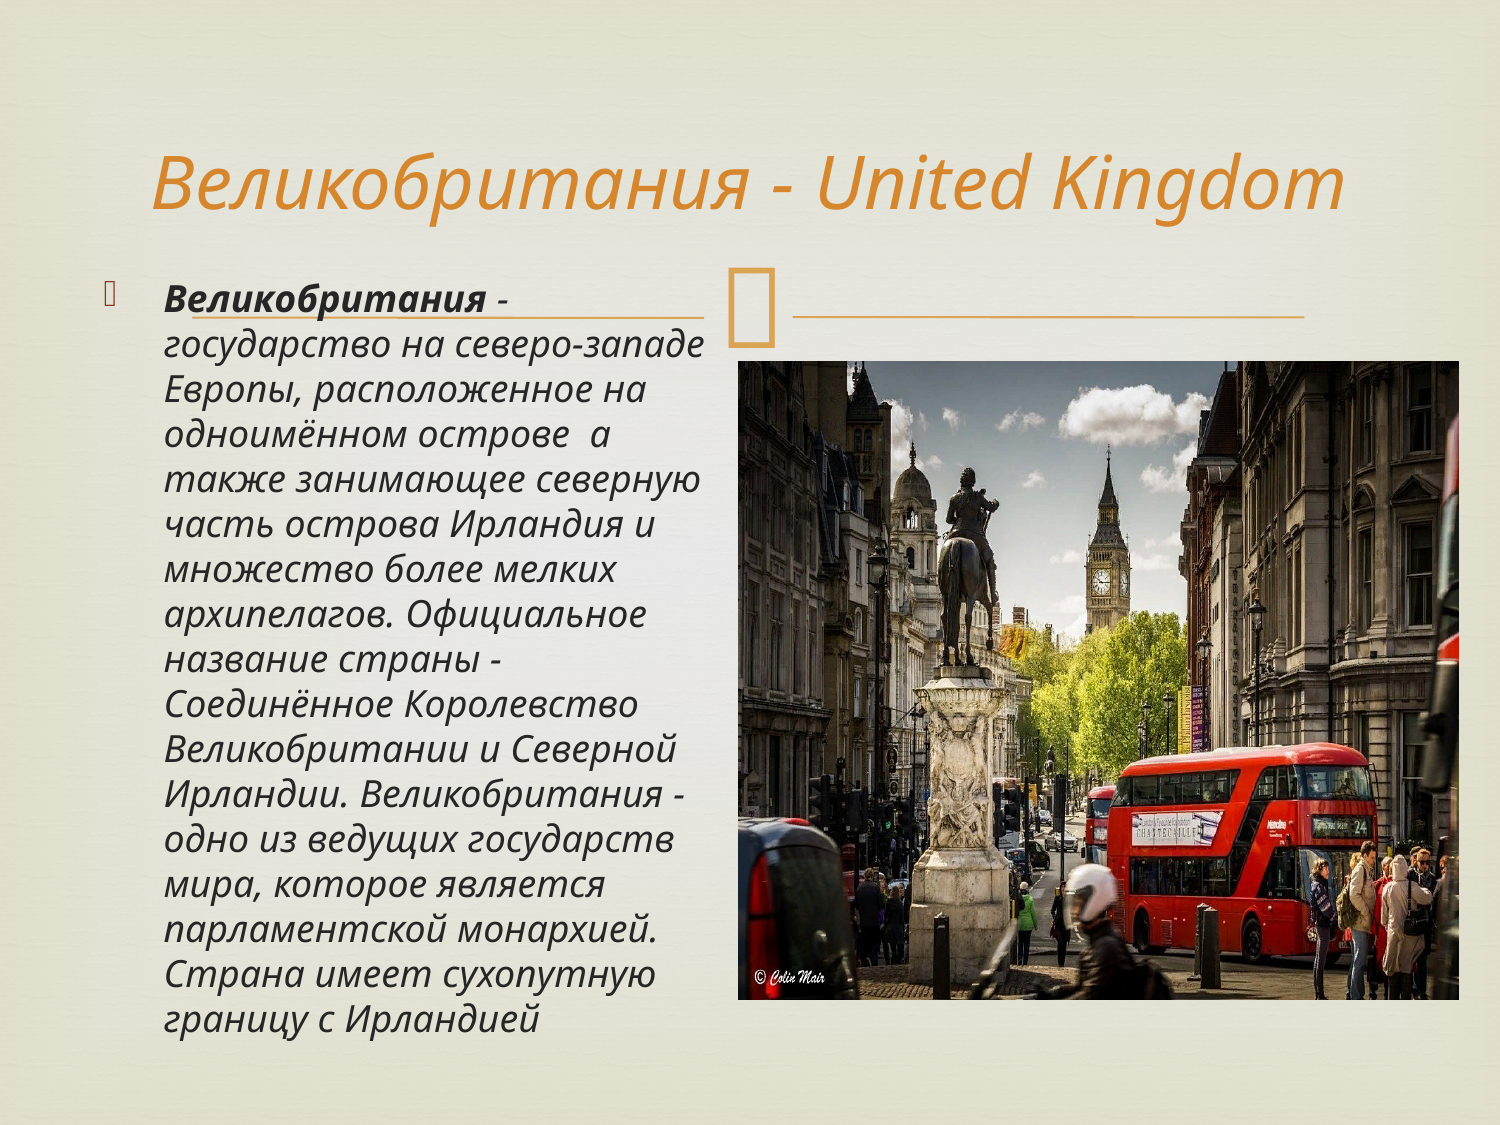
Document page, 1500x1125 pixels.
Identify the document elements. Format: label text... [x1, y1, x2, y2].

list Великобритания - государство на северо-западе Европы, расположенное на одноимённом острове а также занимающее северную часть острова Ирландия и множество более мелких архипелагов. Официальное название страны - Соединённое Королевство Великобритании и Северной Ирландии. Великобритания - одно из ведущих государств мира, которое является парламентской монархией. Страна имеет сухопутную границу с Ирландией [88, 219, 738, 988]
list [737, 361, 1460, 1001]
title Великобритания - United Kingdom [112, 93, 1386, 267]
